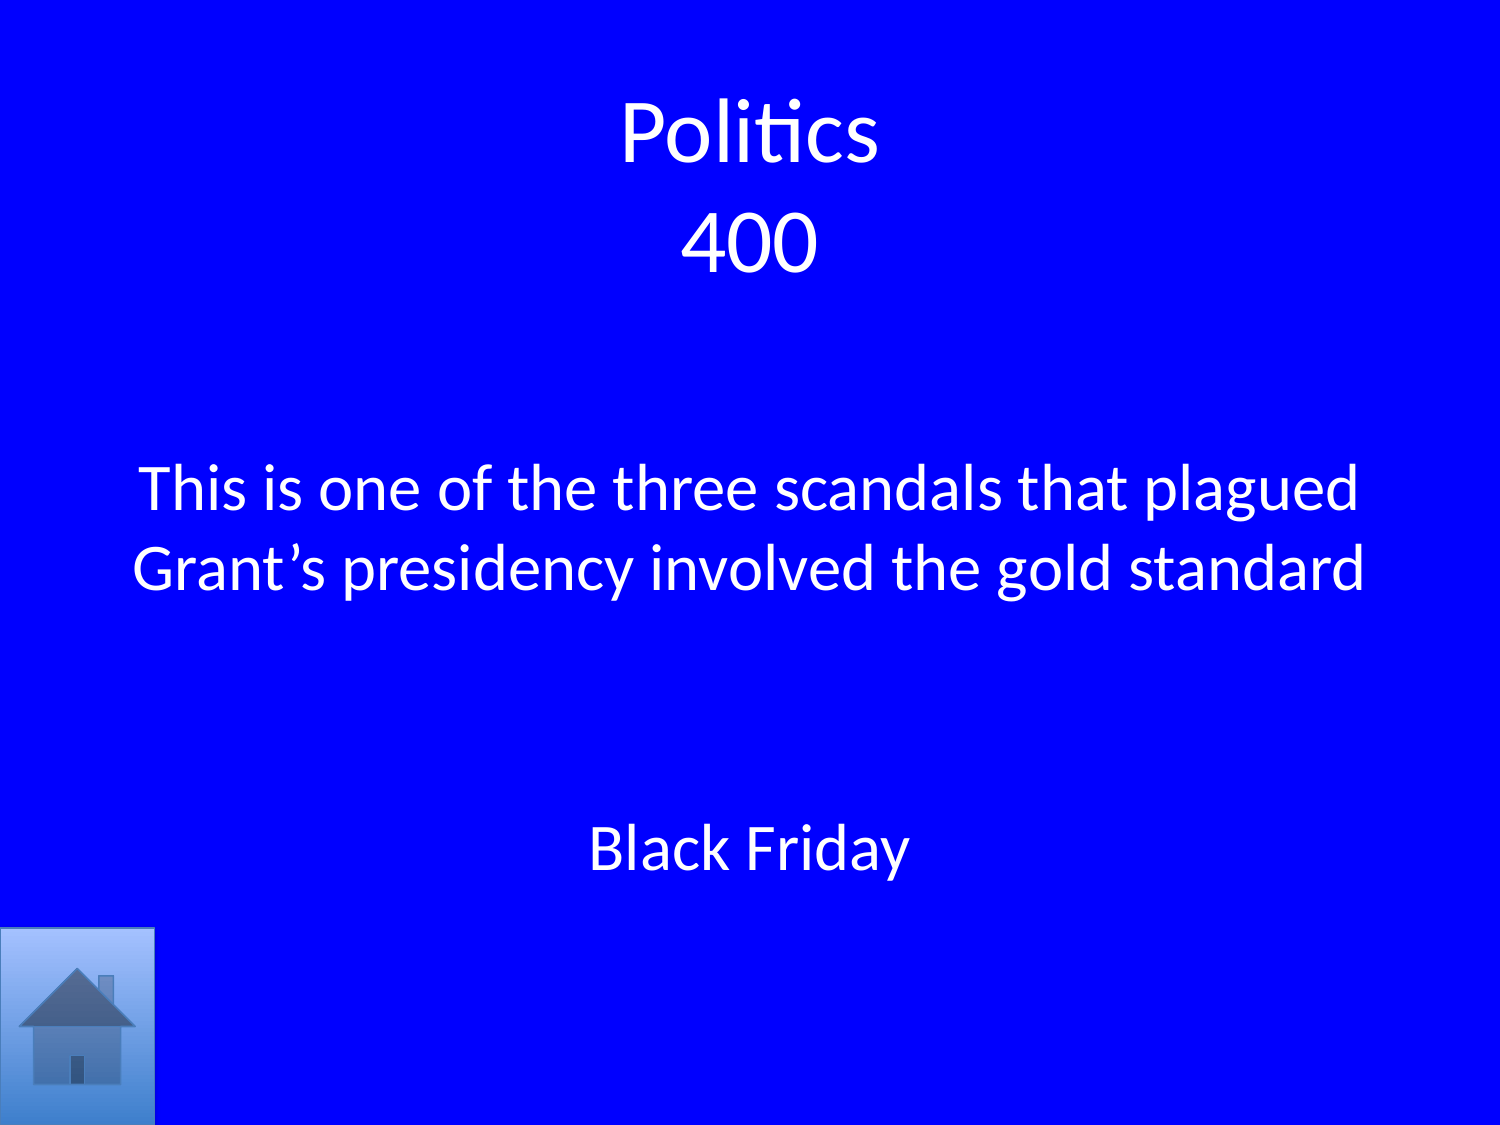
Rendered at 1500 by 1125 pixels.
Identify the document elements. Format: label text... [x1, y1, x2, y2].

title Politics 400 [75, 45, 1425, 316]
list This is one of the three scandals that plagued Grant’s presidency involved the gold standard Black Friday [75, 342, 1425, 1125]
text_box [0, 927, 155, 1125]
